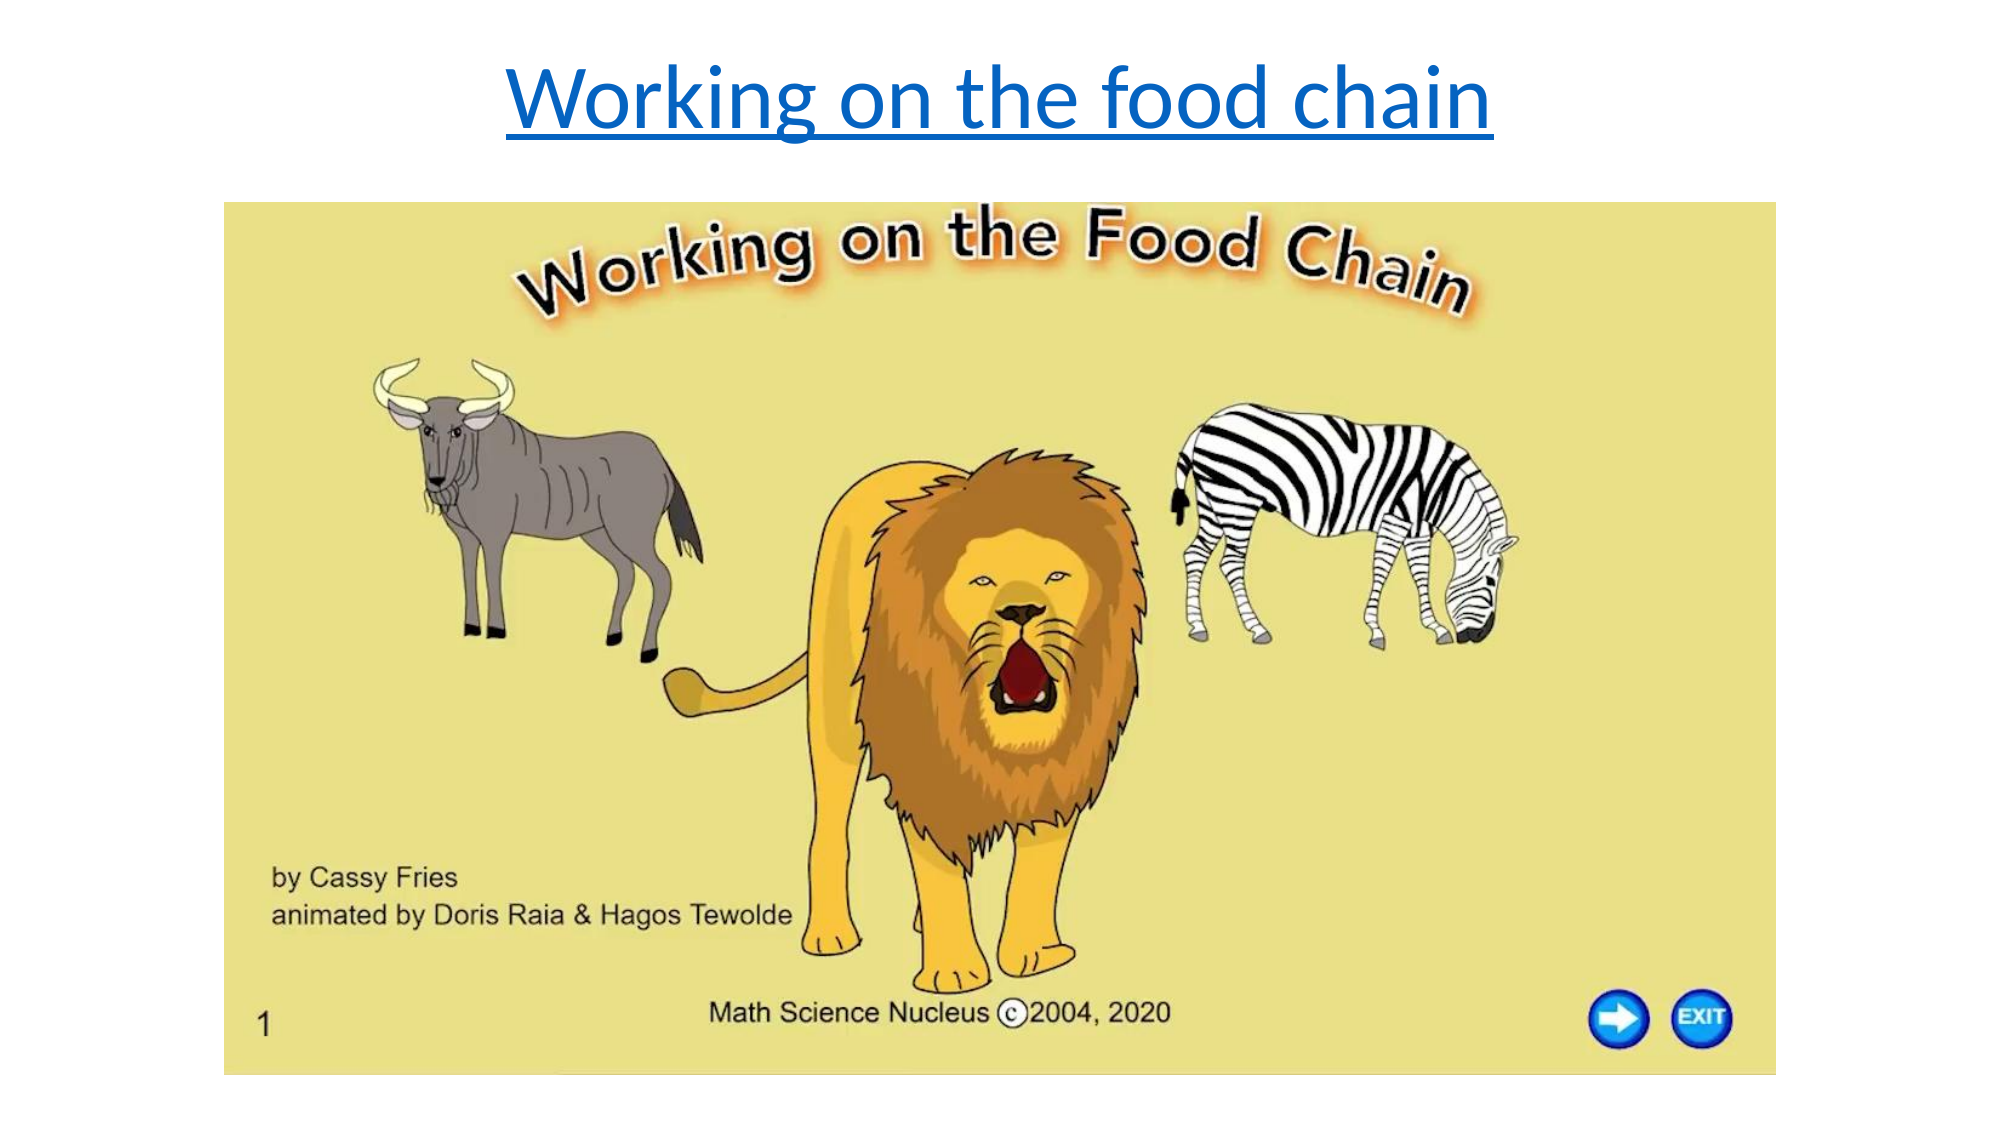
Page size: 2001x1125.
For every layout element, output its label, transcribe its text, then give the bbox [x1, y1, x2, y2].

title Working on the food chain [455, 20, 1545, 178]
picture [223, 201, 1777, 1076]
